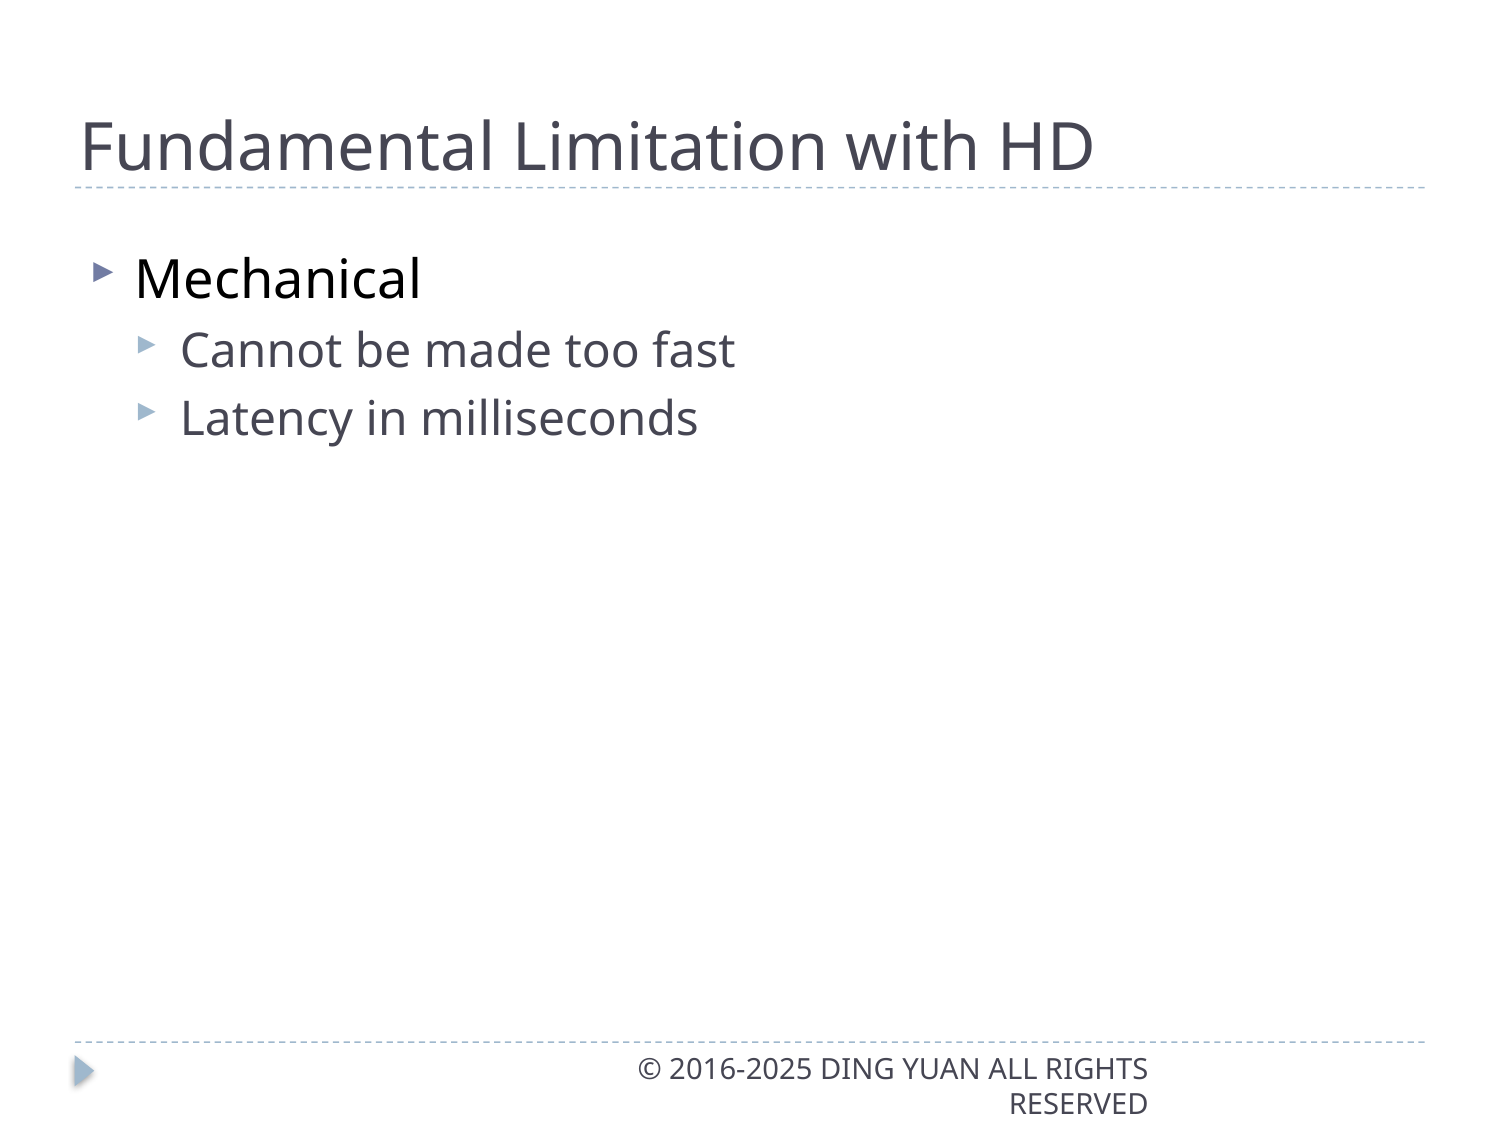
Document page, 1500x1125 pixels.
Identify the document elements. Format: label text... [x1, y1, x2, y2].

title Fundamental Limitation with HD [64, 0, 1424, 192]
list Mechanical Cannot be made too fast Latency in milliseconds [75, 236, 1425, 1047]
footer © 2016-2025 DING YUAN ALL RIGHTS RESERVED [475, 1042, 1164, 1103]
